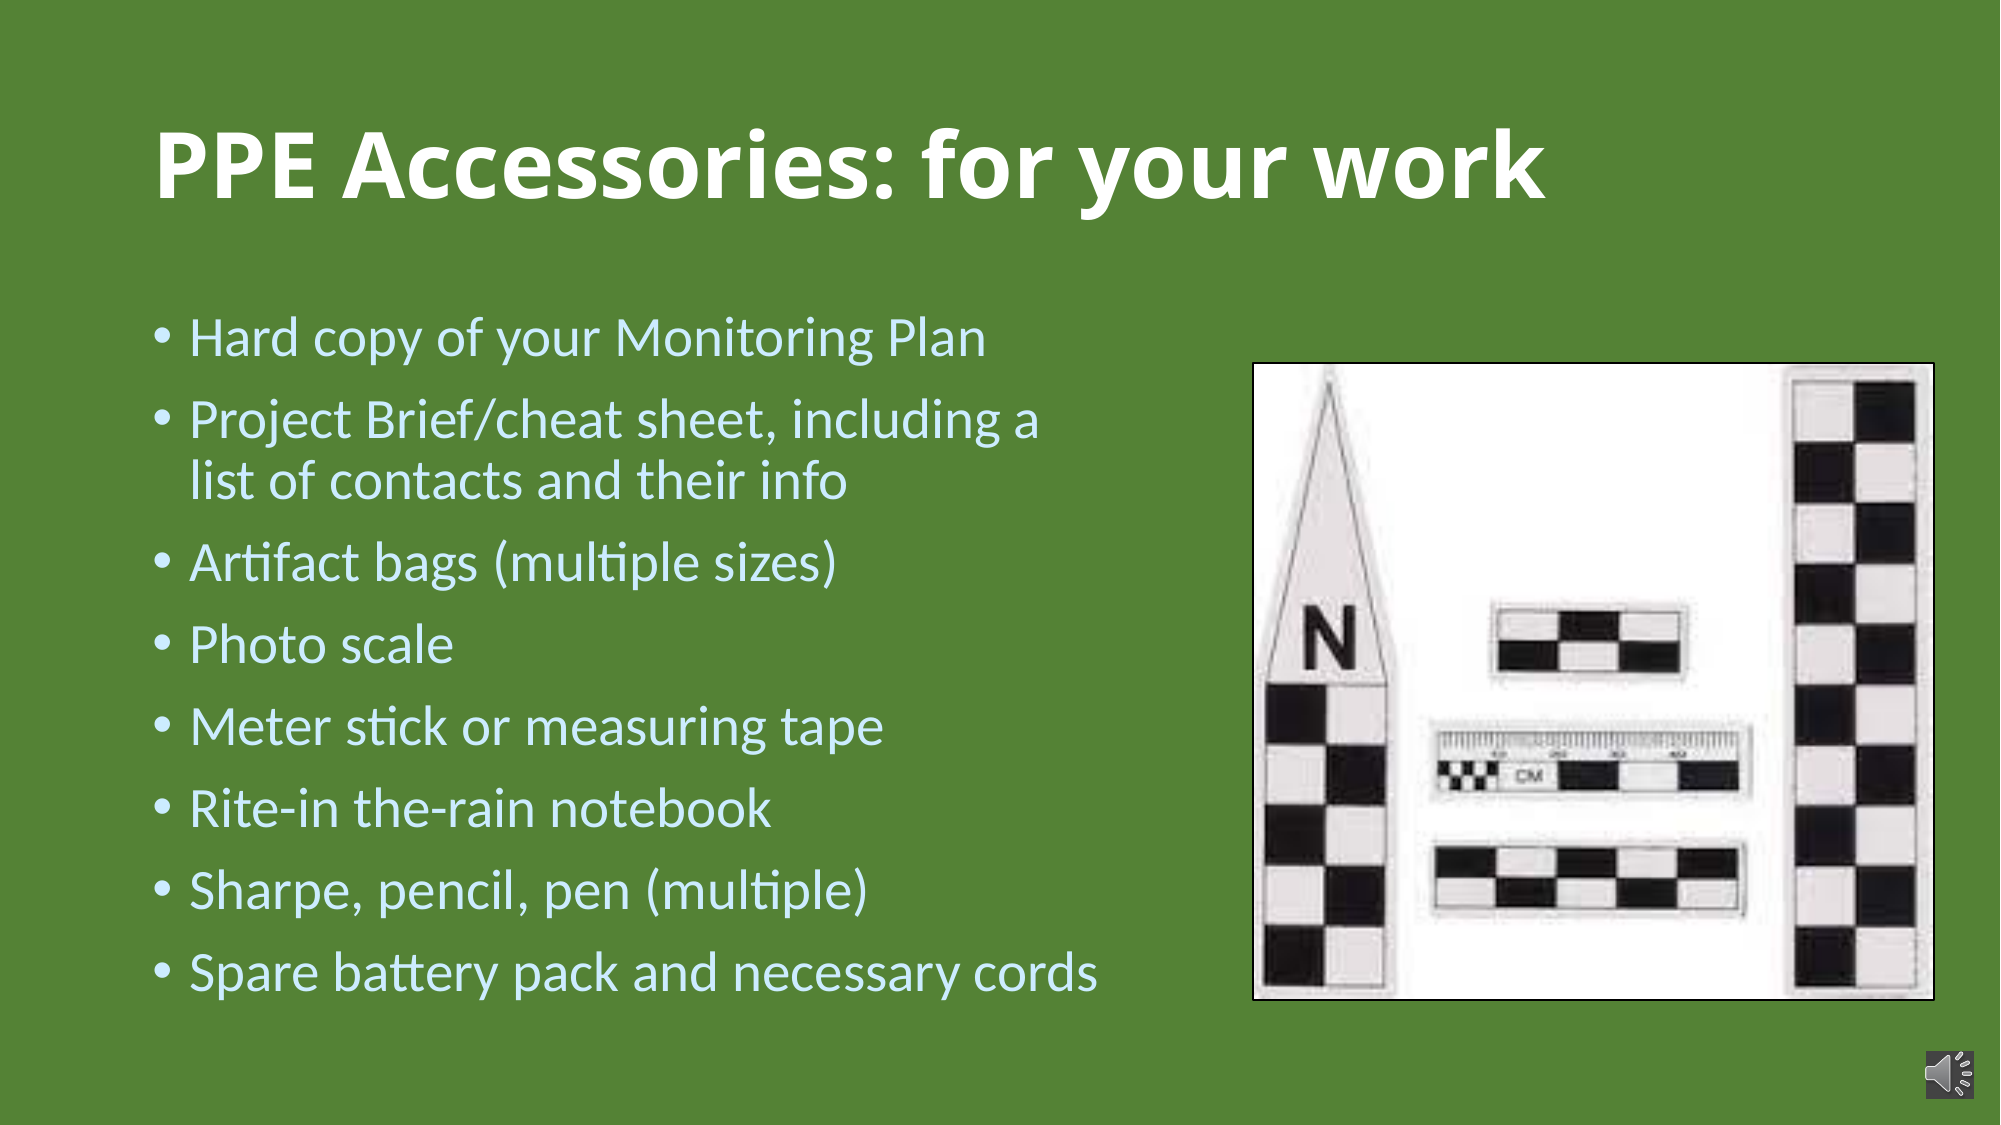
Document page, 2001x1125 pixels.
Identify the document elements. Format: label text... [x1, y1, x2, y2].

title PPE Accessories: for your work [137, 59, 1863, 278]
list Hard copy of your Monitoring Plan Project Brief/cheat sheet, including a list of contacts and their info Artifact bags (multiple sizes) Photo scale Meter stick or measuring tape Rite-in the-rain notebook Sharpe, pencil, pen (multiple) Spare battery pack and necessary cords [137, 299, 1863, 1014]
picture [1924, 1049, 1976, 1100]
picture [1254, 363, 1933, 999]
